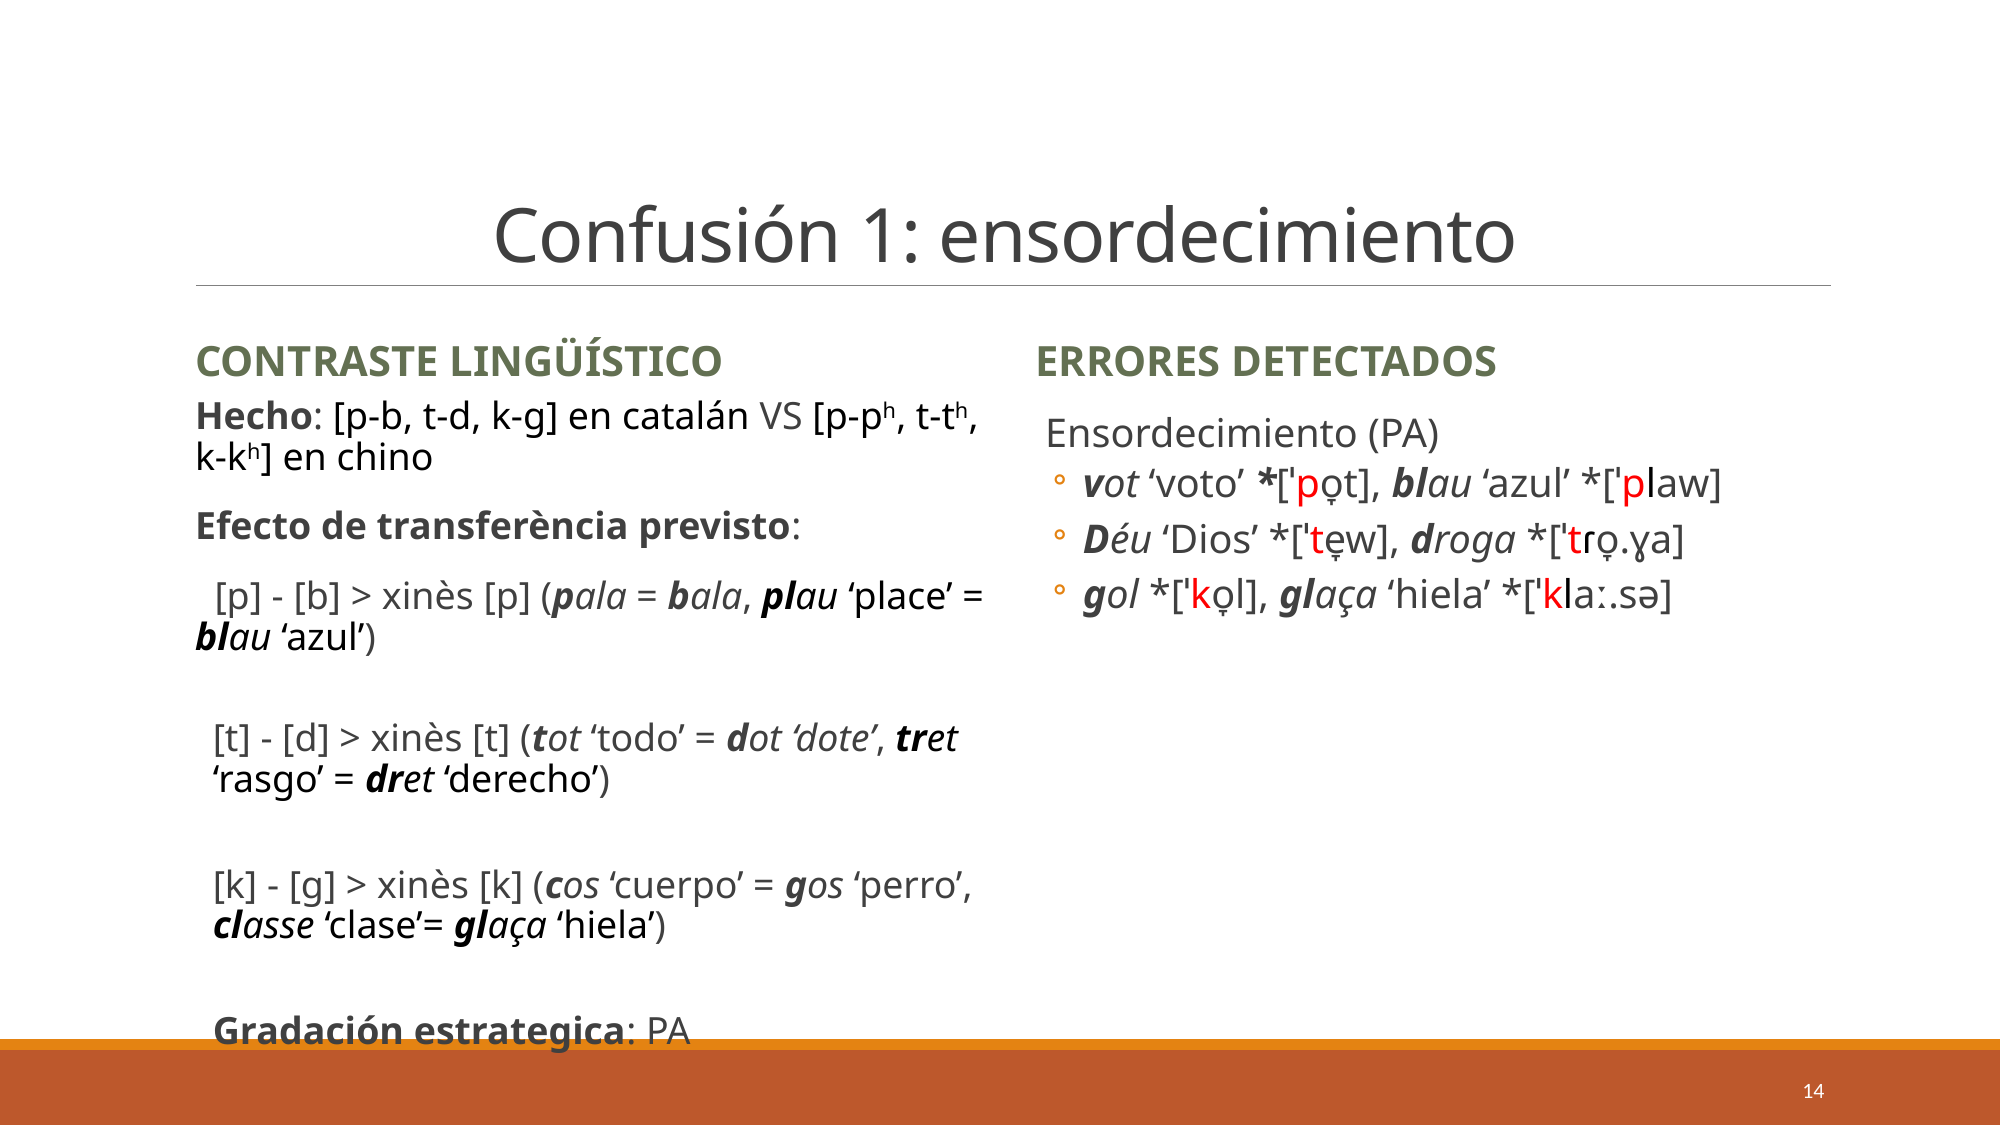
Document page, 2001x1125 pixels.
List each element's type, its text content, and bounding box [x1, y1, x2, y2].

title Confusión 1: ensordecimiento [180, 47, 1830, 285]
slide_number 14 [1624, 1059, 1840, 1120]
list Hecho: [p-b, t-d, k-g] en catalán VS [p-ph, t-th, k-kh] en chino Efecto de transferència previsto: [p] - [b] > xinès [p] (pala = bala, plau ‘place’ = blau ‘azul’) [t] - [d] > xinès [t] (tot ‘todo’ = dot ‘dote’, tret ‘rasgo’ = dret ‘derecho’) [k] - [g] > xinès [k] (cos ‘cuerpo’ = gos ‘perro’, classe ‘clase’= glaça ‘hiela’) Gradación estrategica: PA [180, 390, 990, 1060]
list Contraste lingüístico [180, 302, 990, 390]
list Ensordecimiento (PA) vot ‘voto’ *[ˈpo̞t], blau ‘azul’ *[ˈplaw] Déu ‘Dios’ *[ˈte̞w], droga *[ˈtɾo̞.ɣa] gol *[ˈko̞l], glaça ‘hiela’ *[ˈklaː.sə] [1020, 405, 1830, 960]
list Errores detectados [1020, 302, 1830, 405]
